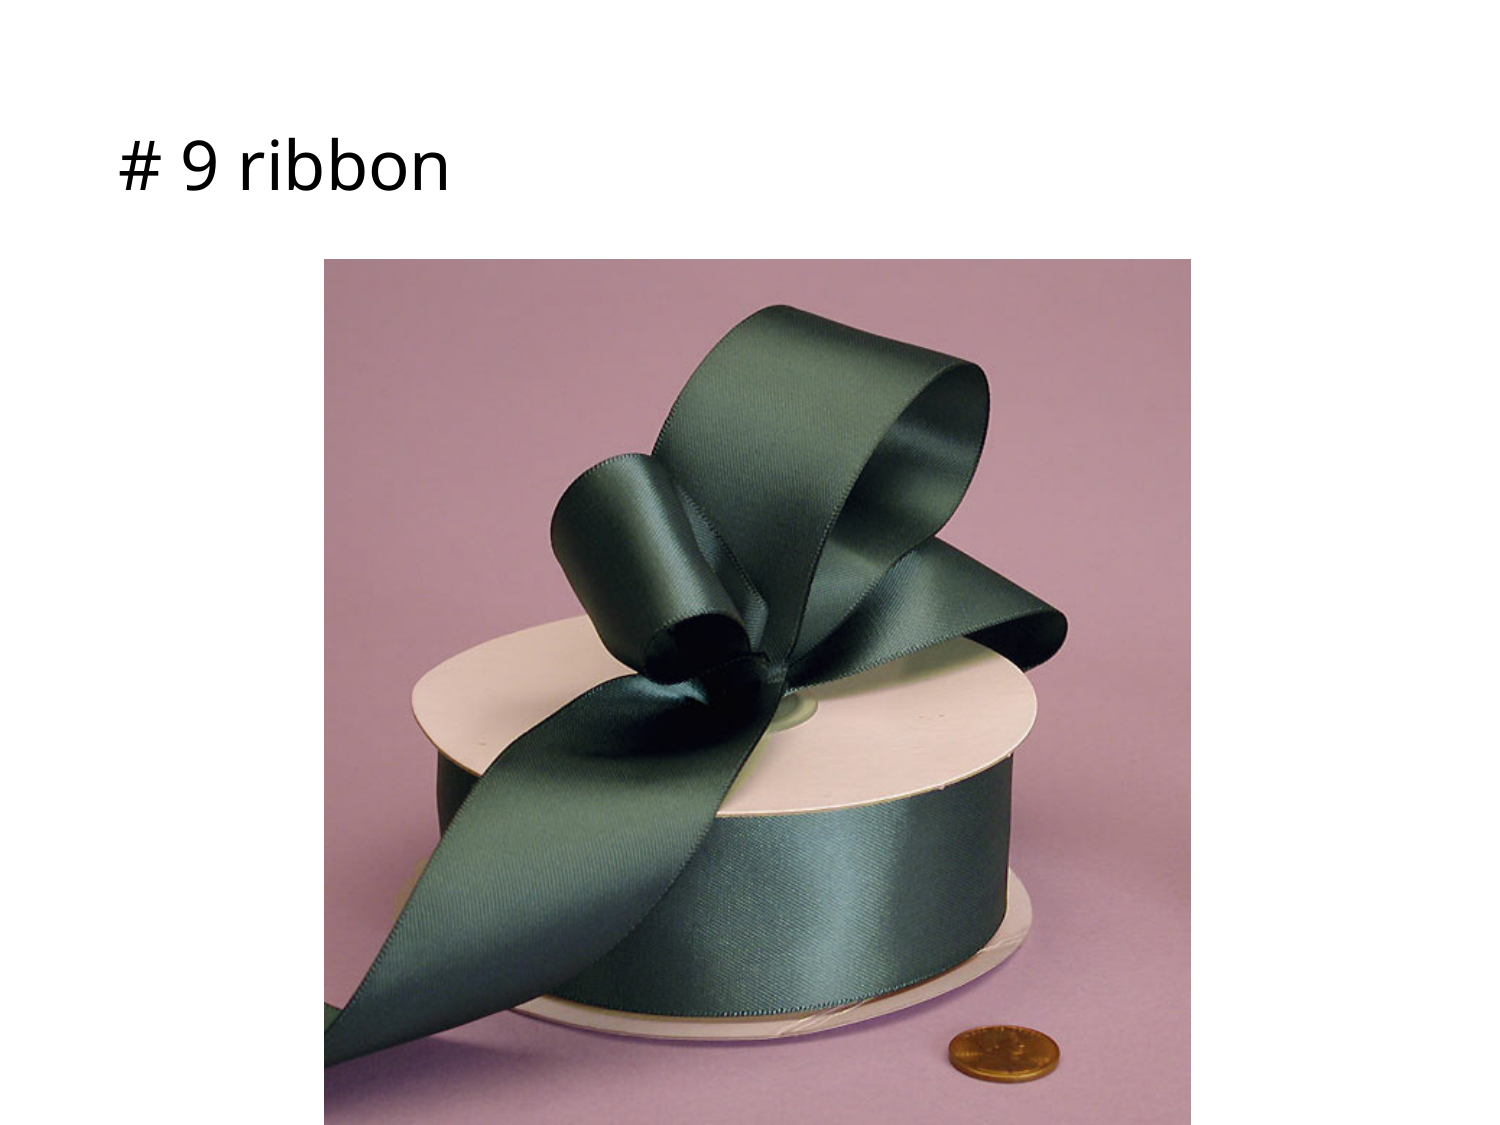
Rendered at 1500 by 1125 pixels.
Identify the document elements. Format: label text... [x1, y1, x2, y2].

title # 9 ribbon [103, 59, 1397, 278]
picture [324, 259, 1191, 1125]
